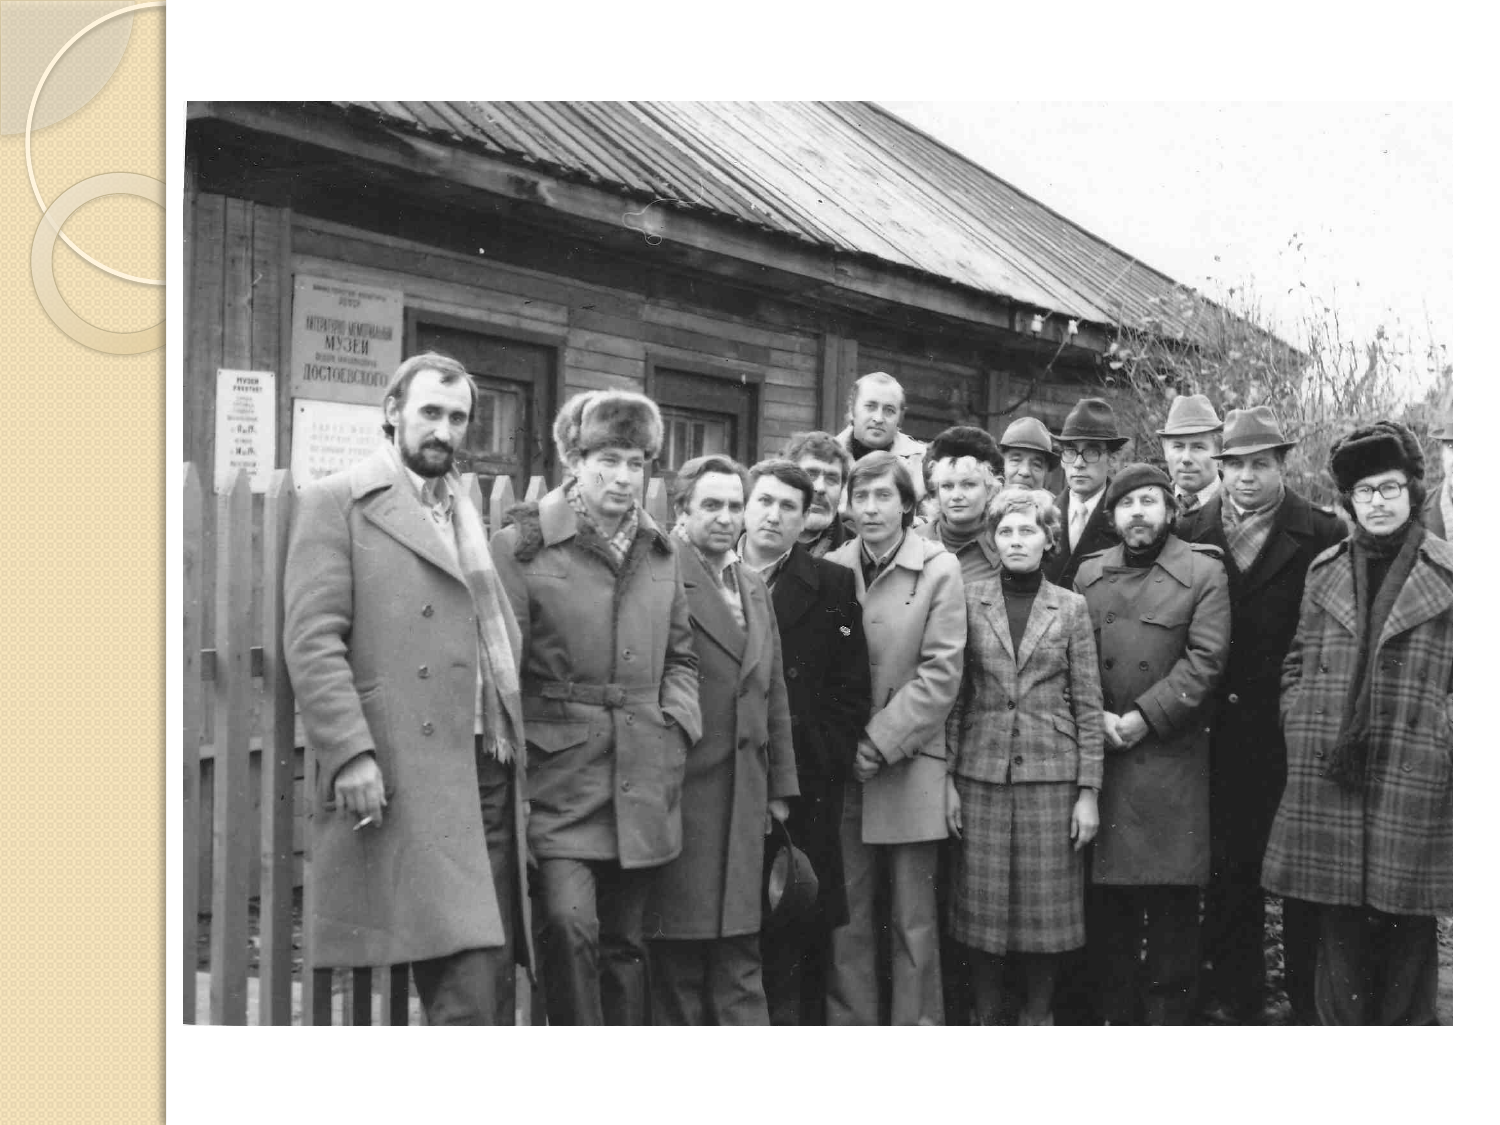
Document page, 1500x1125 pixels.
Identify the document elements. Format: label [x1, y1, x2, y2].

list [182, 101, 1453, 1026]
